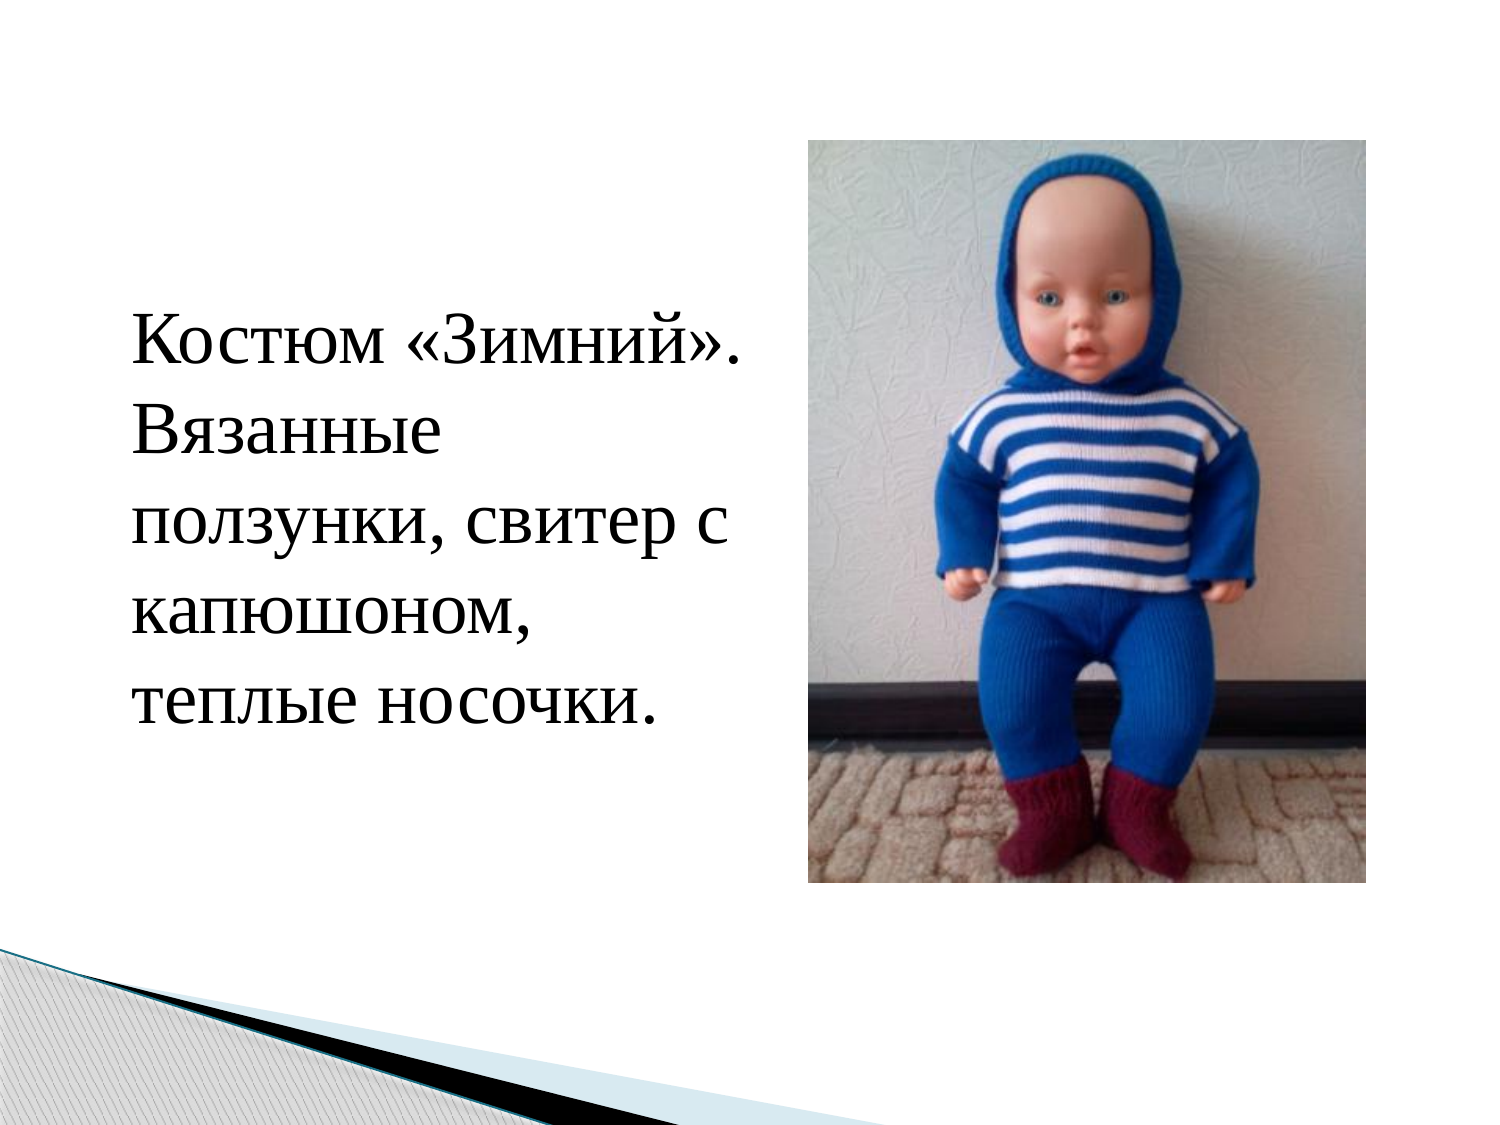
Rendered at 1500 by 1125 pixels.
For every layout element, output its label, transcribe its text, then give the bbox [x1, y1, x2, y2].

text_box Костюм «Зимний». Вязанные ползунки, свитер с капюшоном, теплые носочки. [117, 281, 774, 746]
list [808, 140, 1366, 884]
